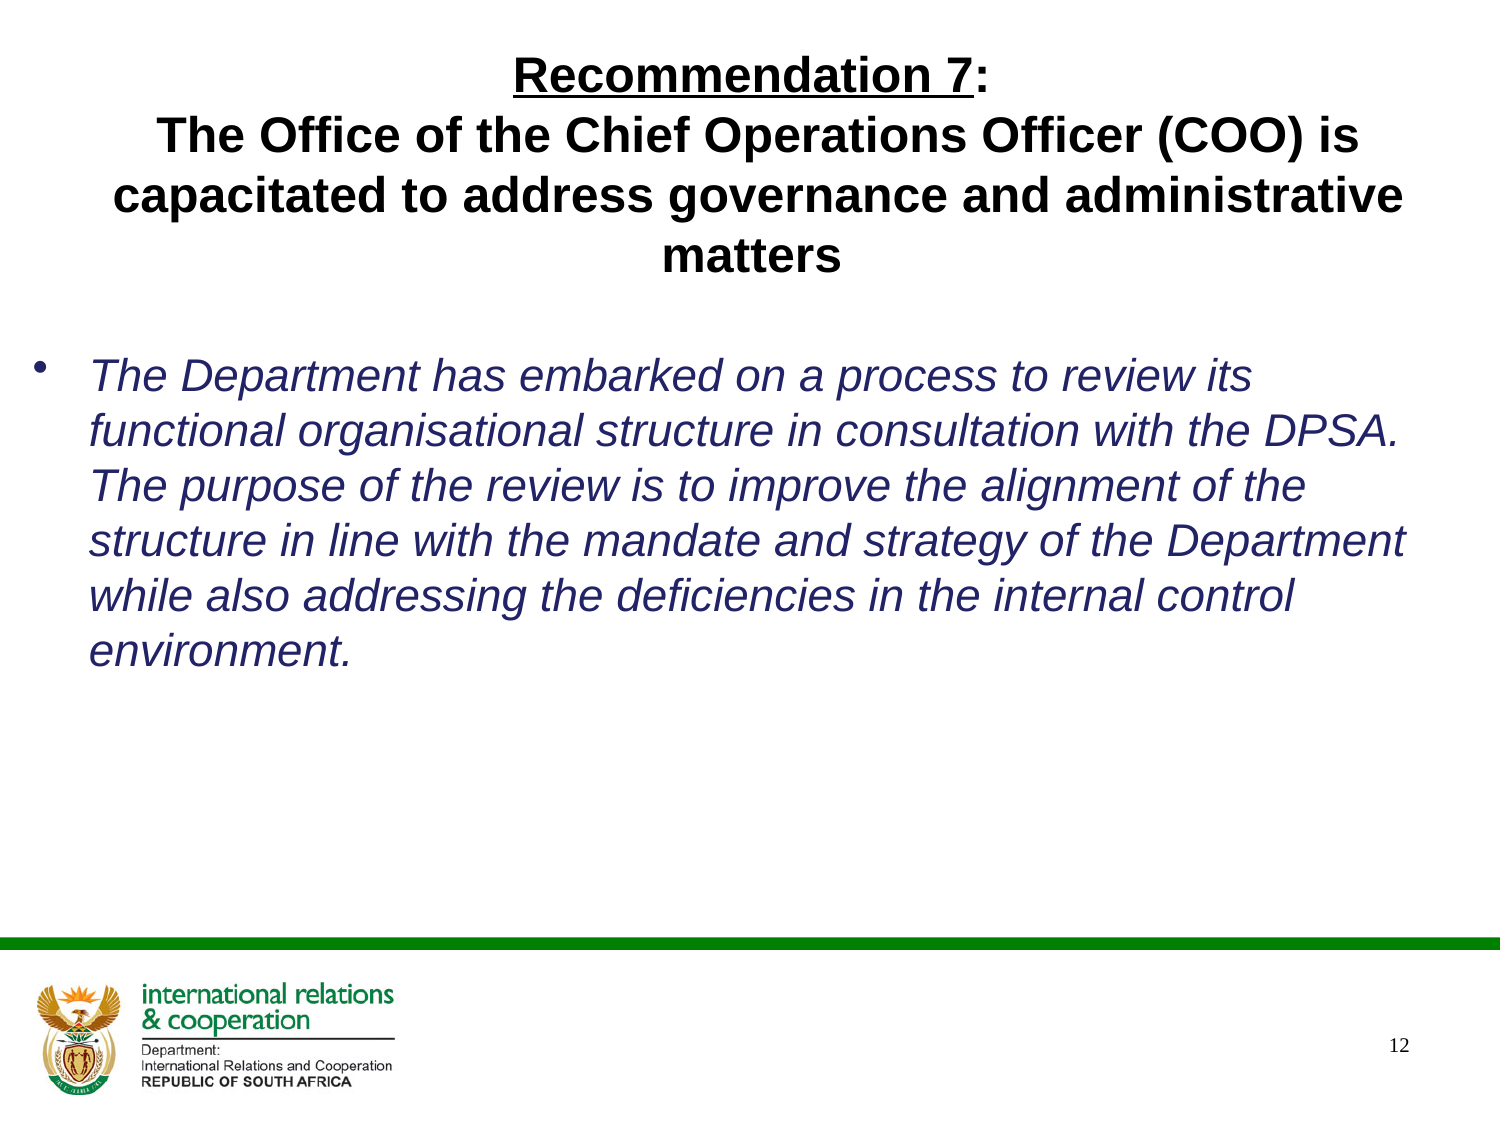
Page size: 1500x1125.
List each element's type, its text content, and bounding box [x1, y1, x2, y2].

slide_number 12 [1074, 1024, 1426, 1103]
picture [37, 974, 400, 1095]
list The Department has embarked on a process to review its functional organisational structure in consultation with the DPSA. The purpose of the review is to improve the alignment of the structure in line with the mandate and strategy of the Department while also addressing the deficiencies in the internal control environment. [17, 337, 1427, 796]
title Recommendation 7: The Office of the Chief Operations Officer (COO) is capacitated to address governance and administrative matters [17, 44, 1500, 280]
